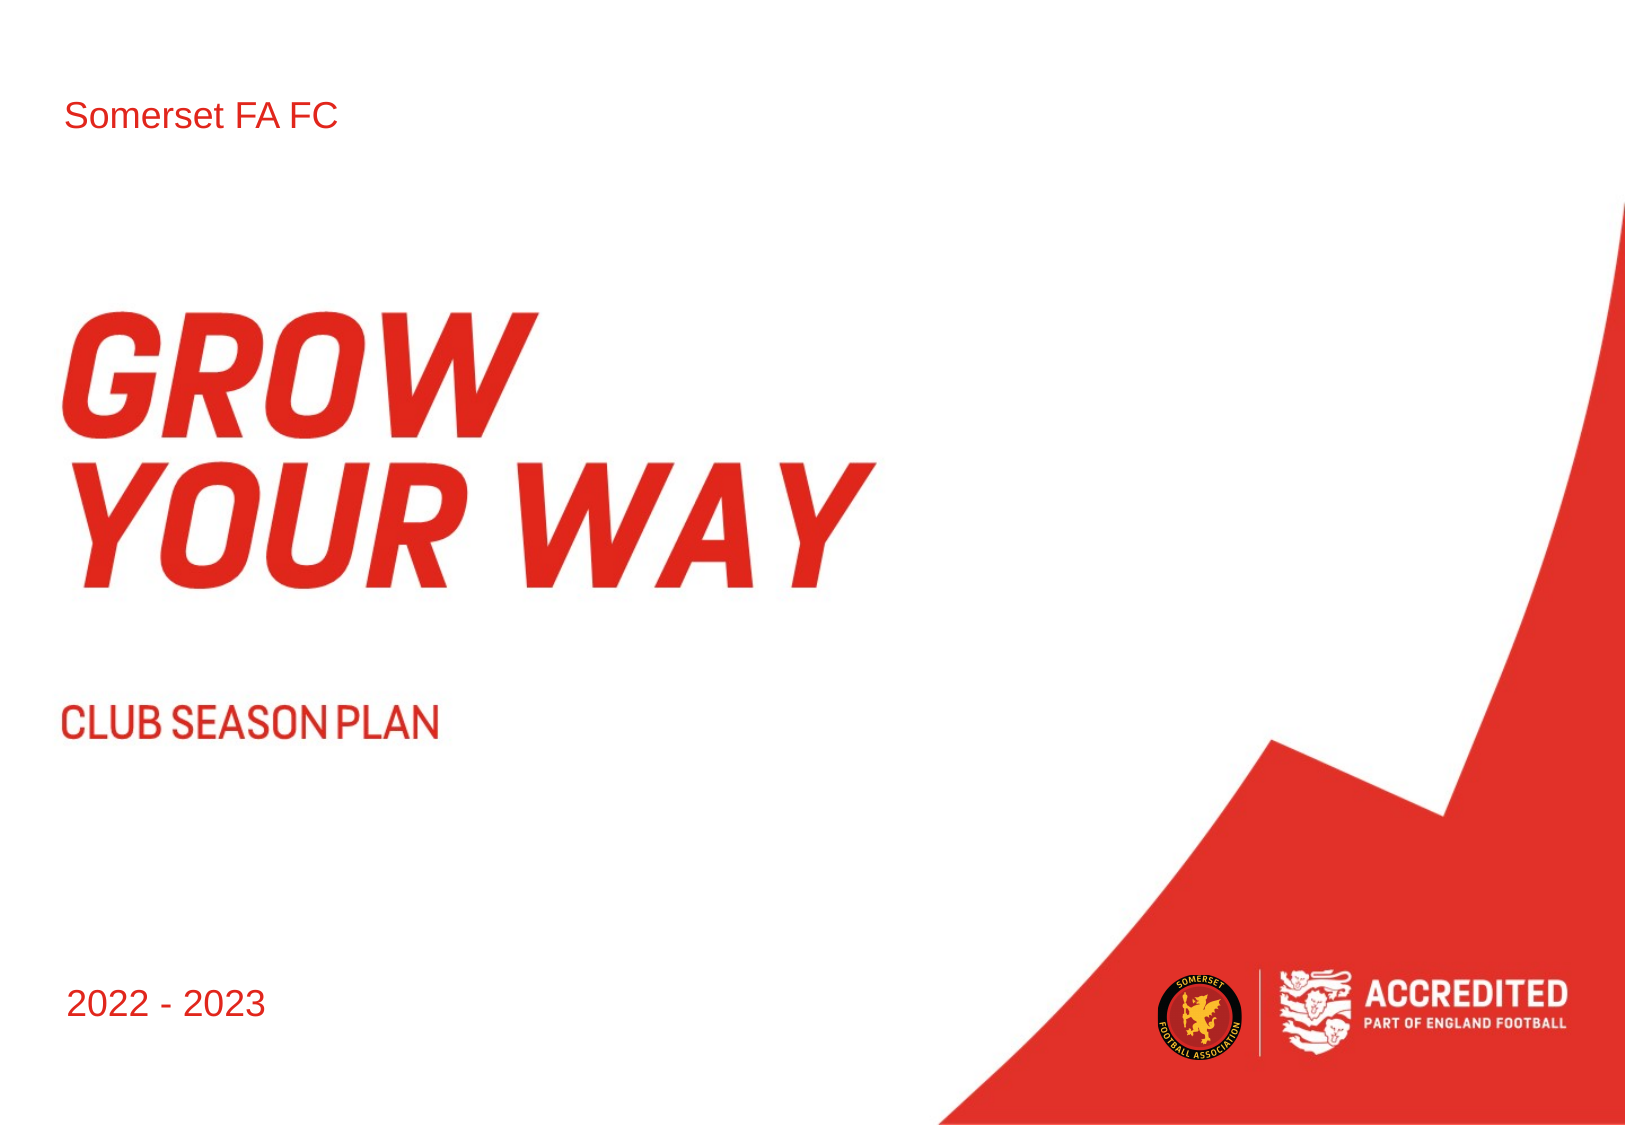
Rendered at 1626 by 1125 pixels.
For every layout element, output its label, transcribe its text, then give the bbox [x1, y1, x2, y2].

list Somerset FA FC [48, 56, 813, 176]
picture [0, 0, 1625, 1125]
subtitle 2022 - 2023 [51, 948, 781, 1060]
